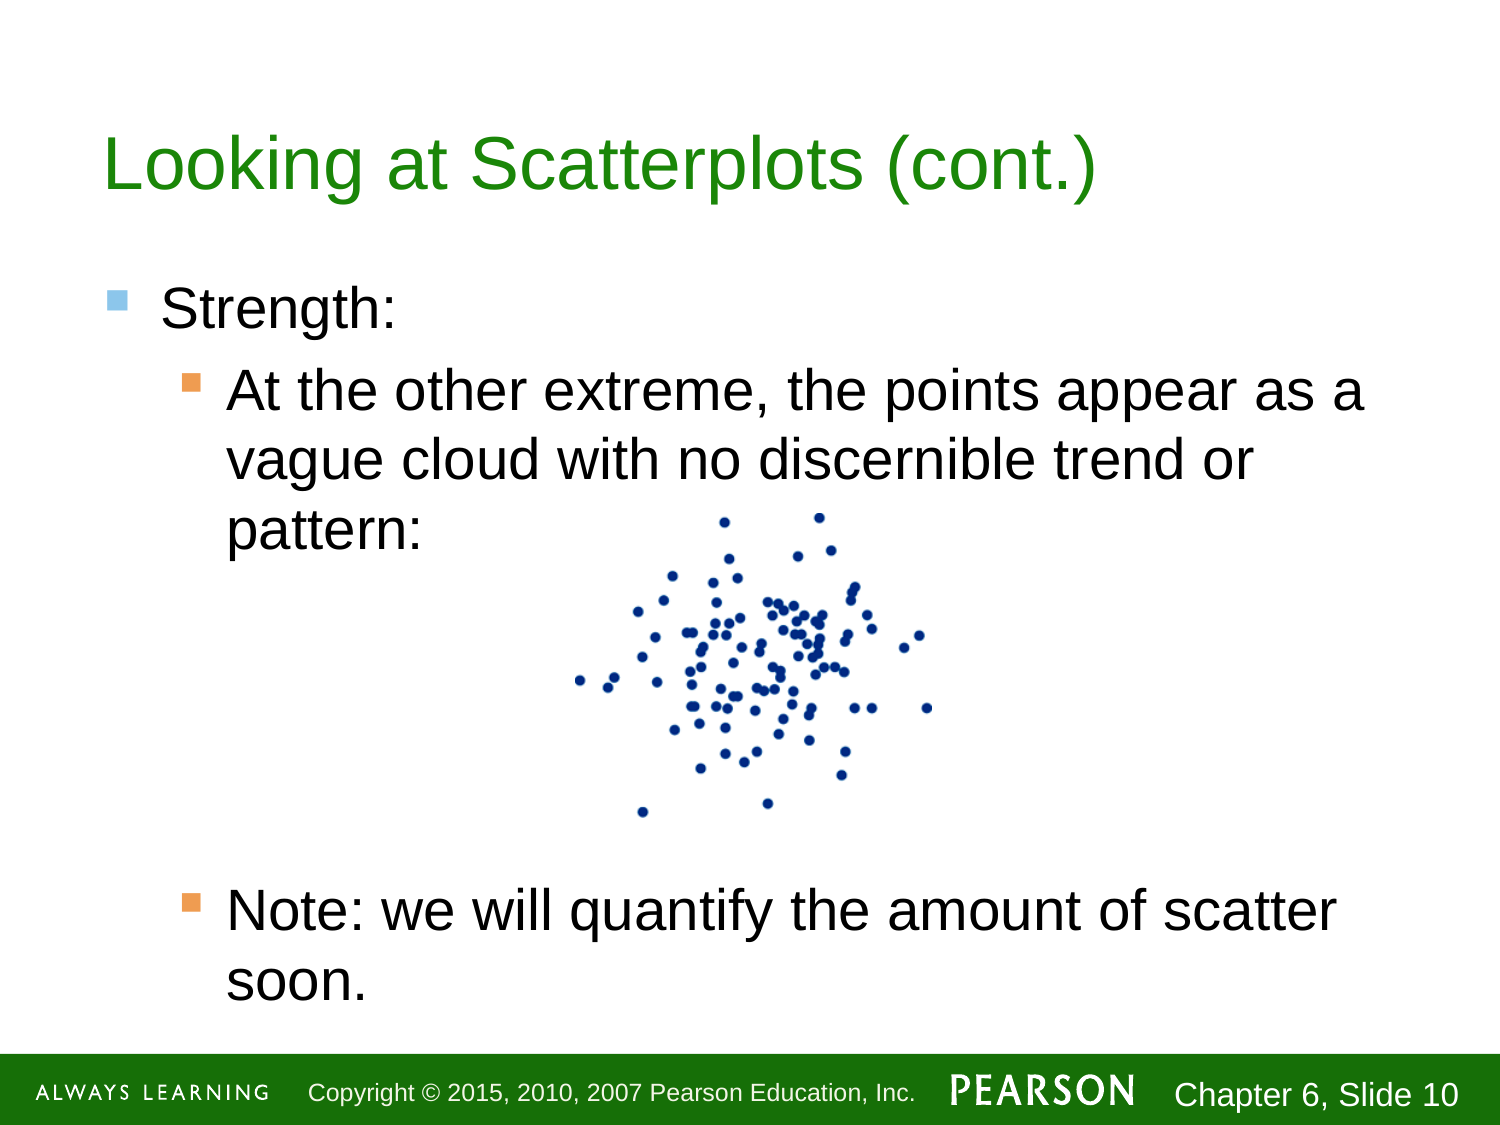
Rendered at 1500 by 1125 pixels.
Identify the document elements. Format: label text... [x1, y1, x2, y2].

title Looking at Scatterplots (cont.) [87, 49, 1451, 213]
picture [574, 513, 932, 818]
list Strength: At the other extreme, the points appear as a vague cloud with no discernible trend or pattern: Note: we will quantify the amount of scatter soon. [89, 262, 1451, 1013]
